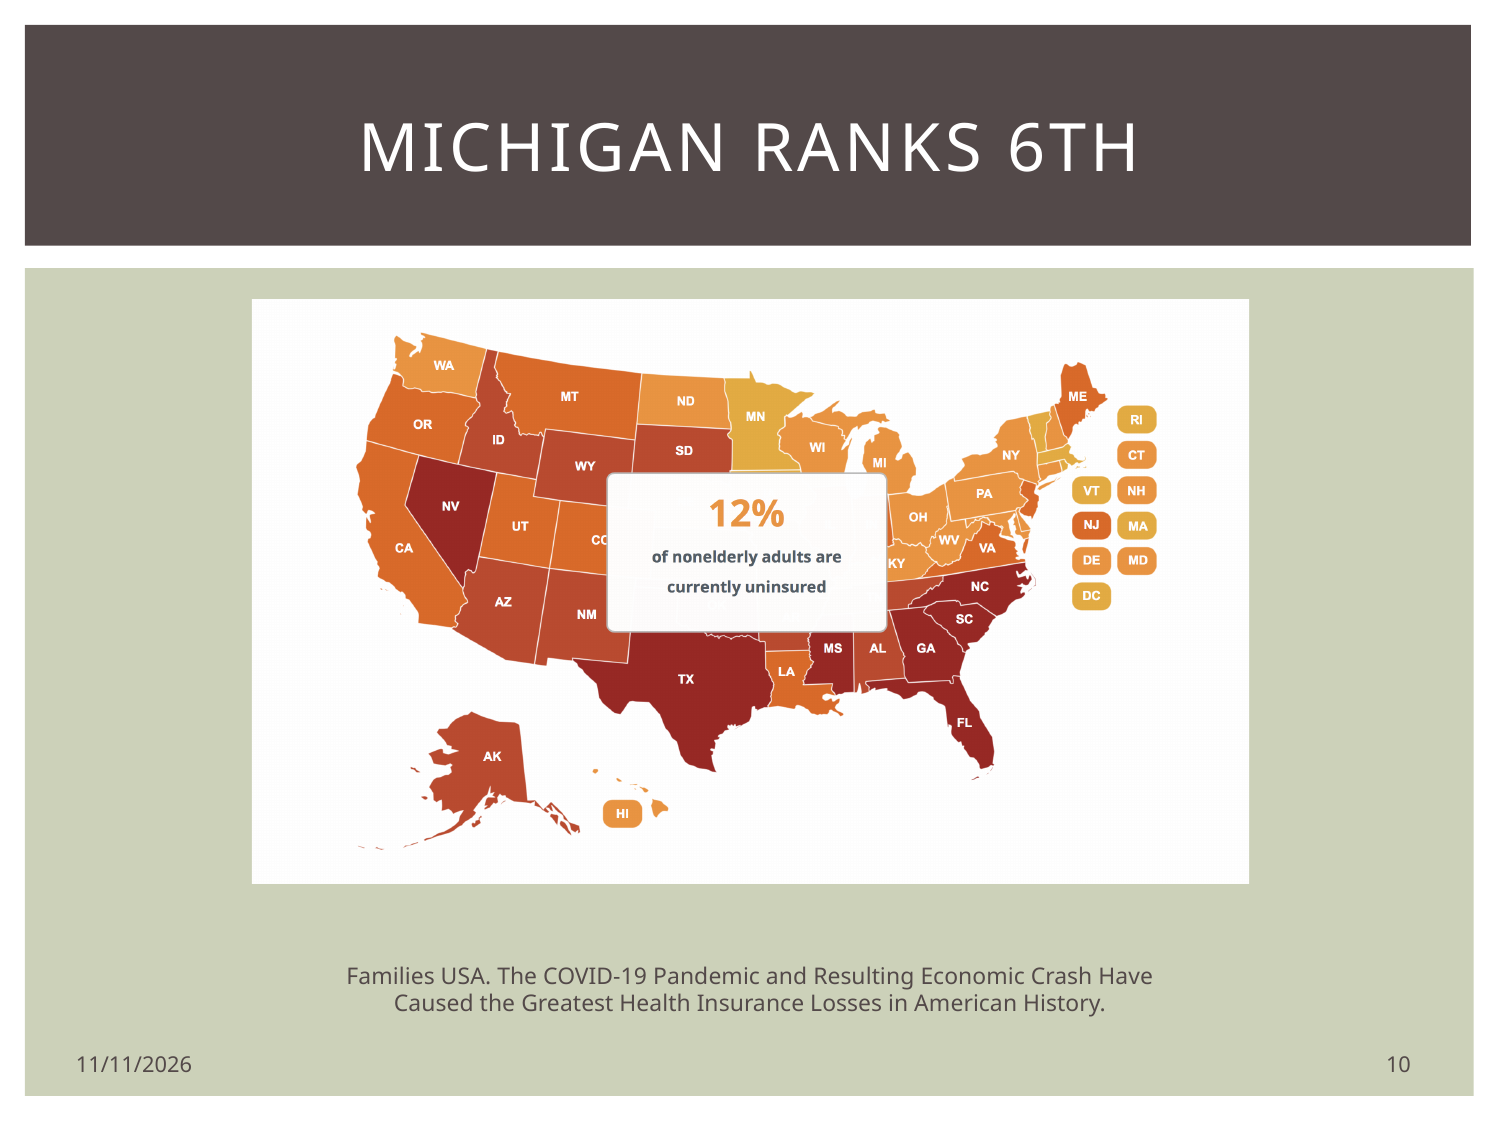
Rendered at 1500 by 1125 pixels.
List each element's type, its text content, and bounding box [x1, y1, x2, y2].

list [251, 299, 1250, 884]
title MICHIGAN RANKS 6TH [62, 58, 1438, 232]
slide_number 10 [1349, 1041, 1448, 1089]
footer Families USA. The COVID-19 Pandemic and Resulting Economic Crash Have Caused the Greatest Health Insurance Losses in American History. [310, 924, 1190, 1055]
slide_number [60, 1042, 411, 1088]
